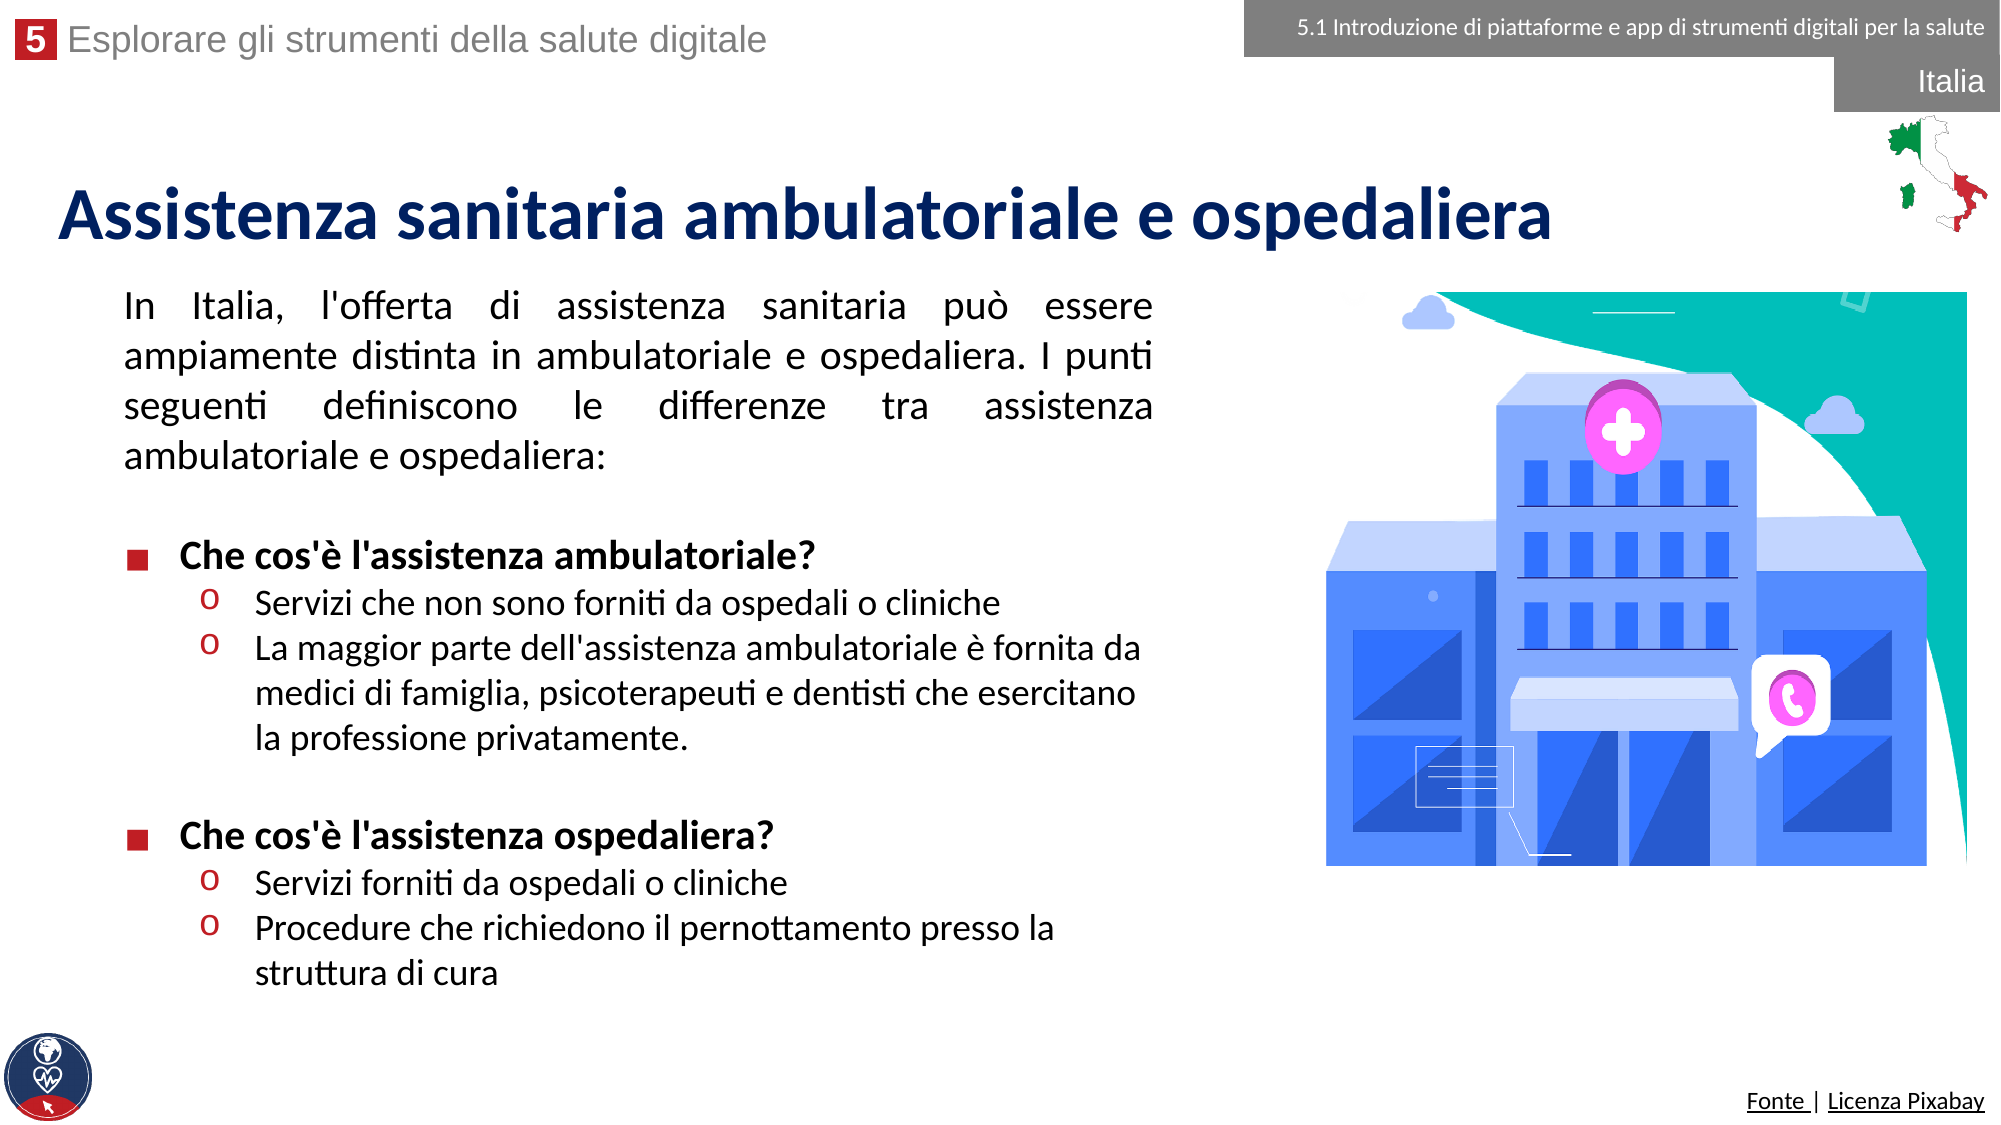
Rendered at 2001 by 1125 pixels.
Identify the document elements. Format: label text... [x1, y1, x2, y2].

picture [1872, 112, 1996, 236]
title Assistenza sanitaria ambulatoriale e ospedaliera [43, 106, 1832, 324]
picture [4, 1033, 92, 1121]
text_box Fonte | Licenza Pixabay [560, 1077, 2000, 1123]
text_box 5.1 Introduzione di piattaforme e app di strumenti digitali per la salute [1244, 0, 2000, 57]
text_box In Italia, l'offerta di assistenza sanitaria può essere ampiamente distinta in ambulatoriale e ospedaliera. I punti seguenti definiscono le differenze tra assistenza ambulatoriale e ospedaliera: Che cos'è l'assistenza ambulatoriale? Servizi che non sono forniti da ospedali o cliniche La maggior parte dell'assistenza ambulatoriale è fornita da medici di famiglia, psicoterapeuti e dentisti che esercitano la professione privatamente. Che cos'è l'assistenza ospedaliera? Servizi forniti da ospedali o cliniche Procedure che richiedono il pernottamento presso la struttura di cura [108, 270, 1169, 1042]
picture [1276, 292, 1968, 866]
text_box Italia [1834, 57, 2000, 112]
